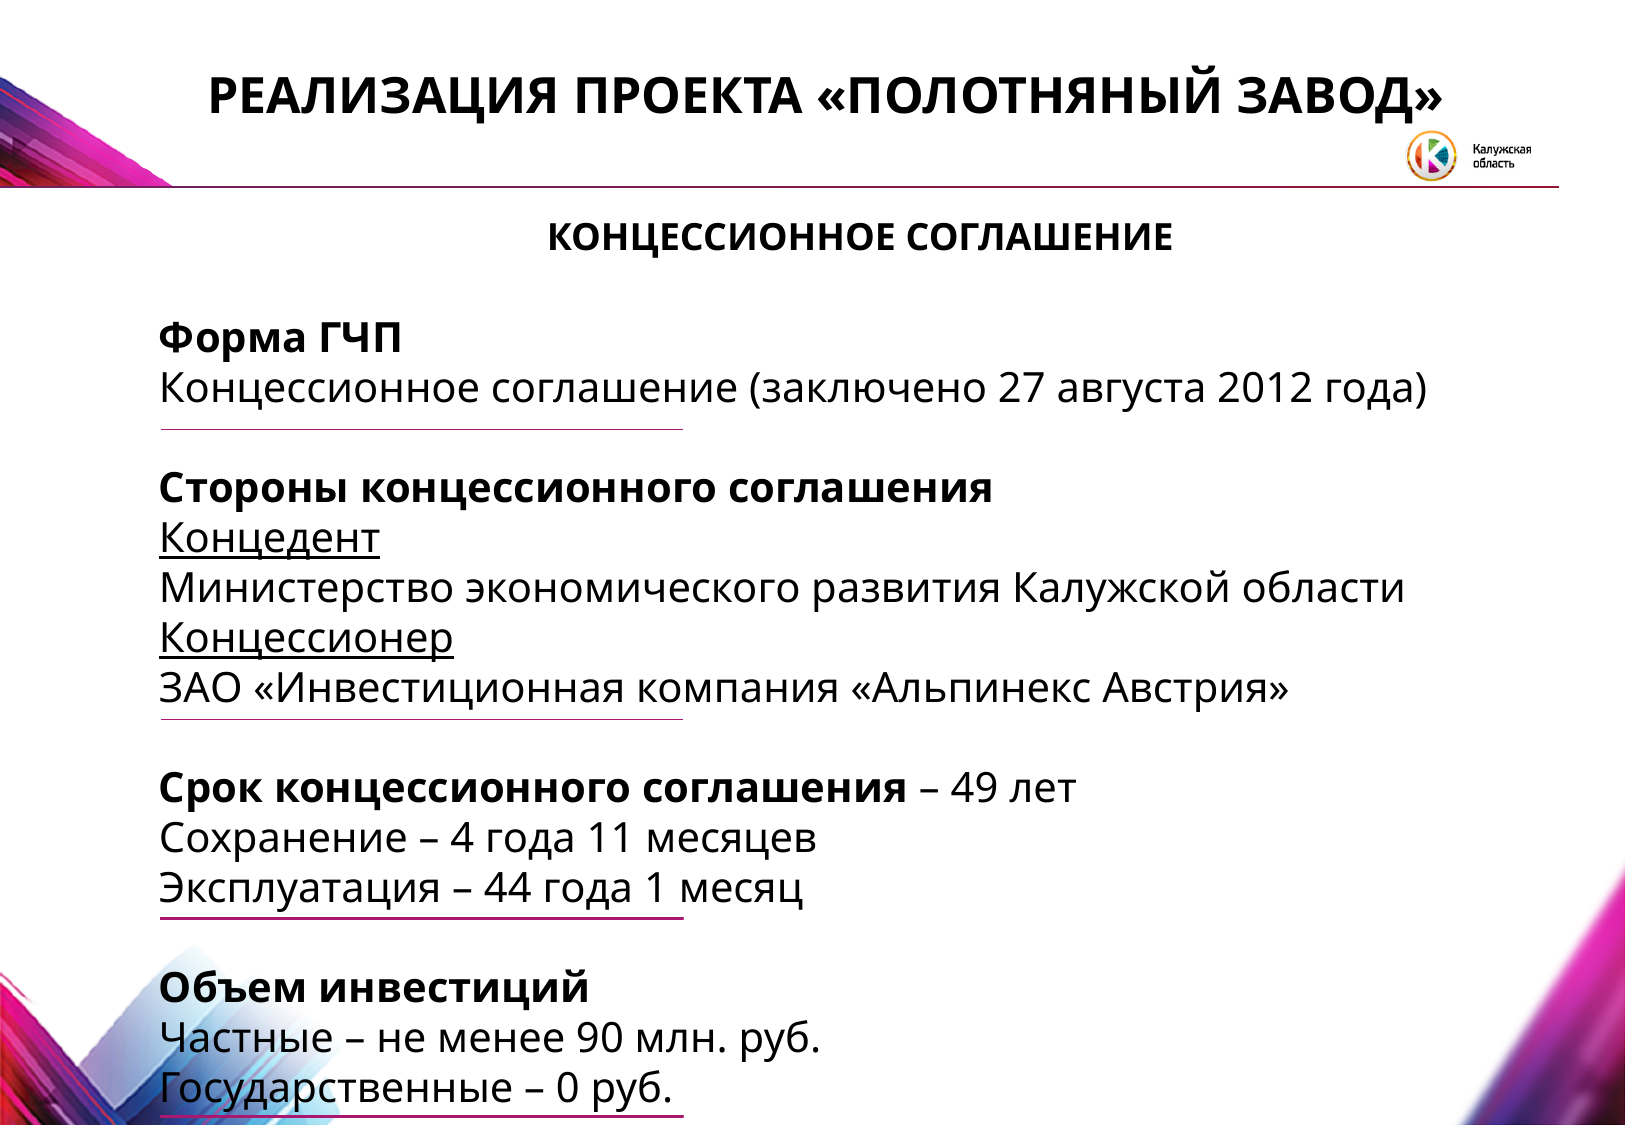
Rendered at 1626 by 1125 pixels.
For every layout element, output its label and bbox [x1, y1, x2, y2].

text_box [1404, 128, 1531, 182]
picture [0, 0, 1625, 1125]
